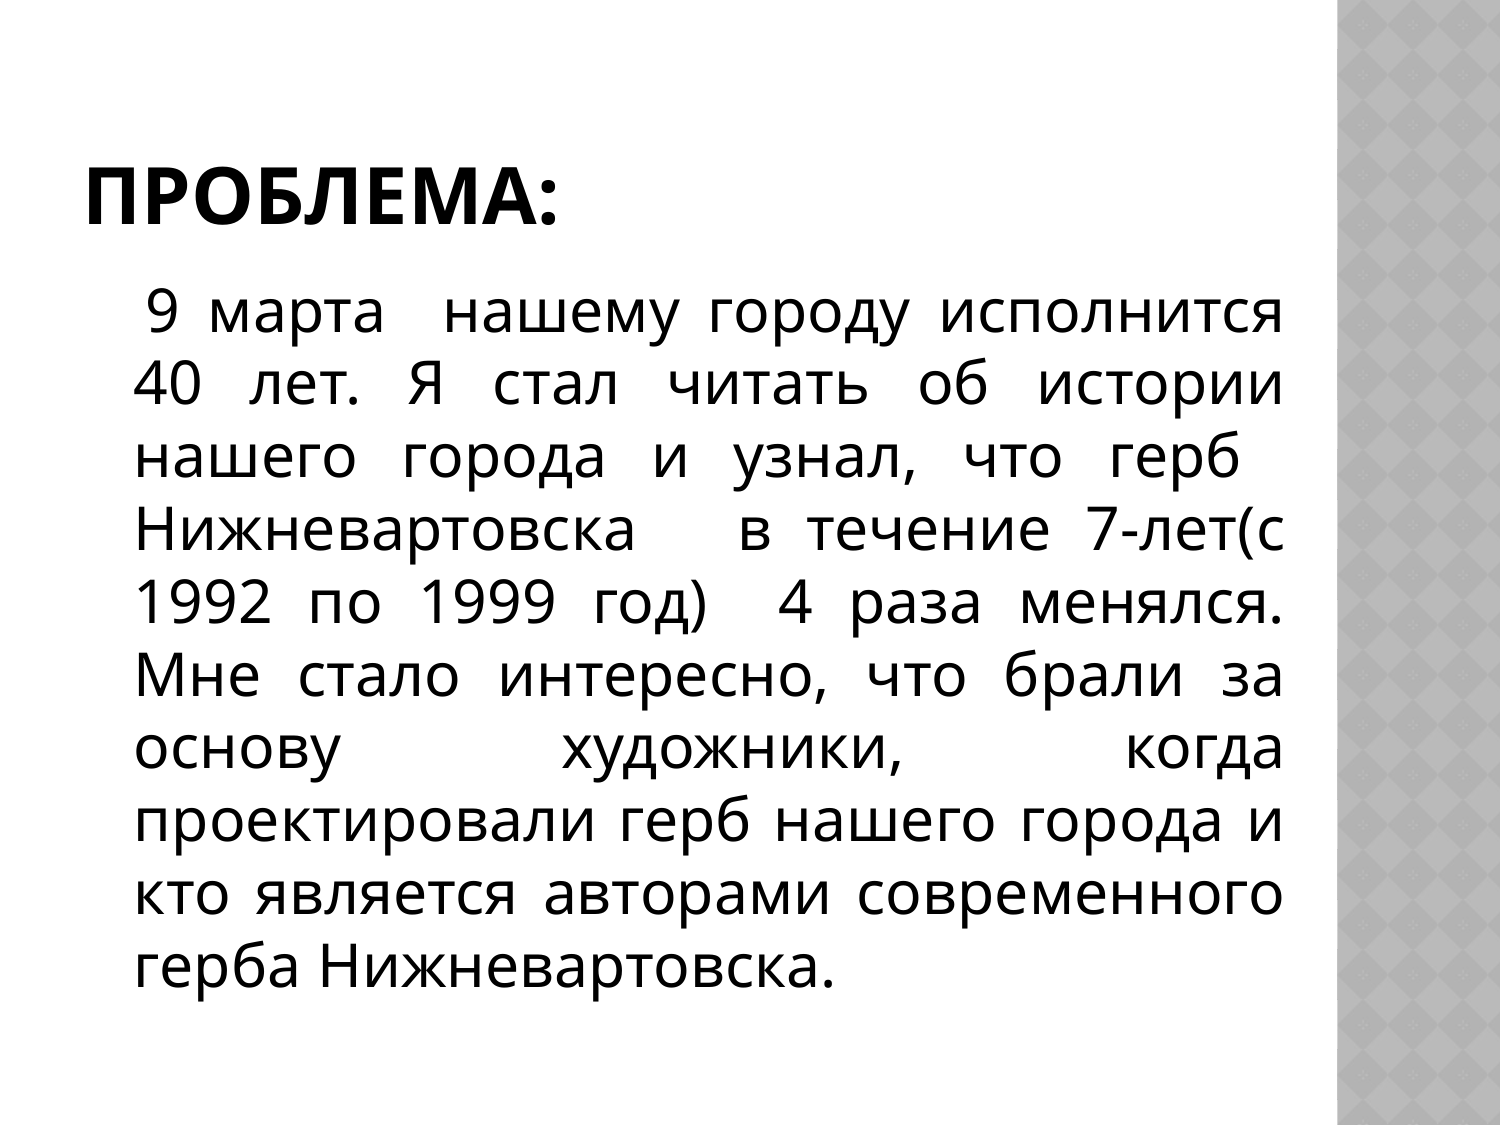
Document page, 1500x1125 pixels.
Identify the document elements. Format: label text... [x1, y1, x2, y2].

list 9 марта нашему городу исполнится 40 лет. Я стал читать об истории нашего города и узнал, что герб Нижневартовска в течение 7-лет(с 1992 по 1999 год) 4 раза менялся. Мне стало интересно, что брали за основу художники, когда проектировали герб нашего города и кто является авторами современного герба Нижневартовска. [75, 264, 1301, 1059]
title Проблема: [75, 52, 1263, 240]
